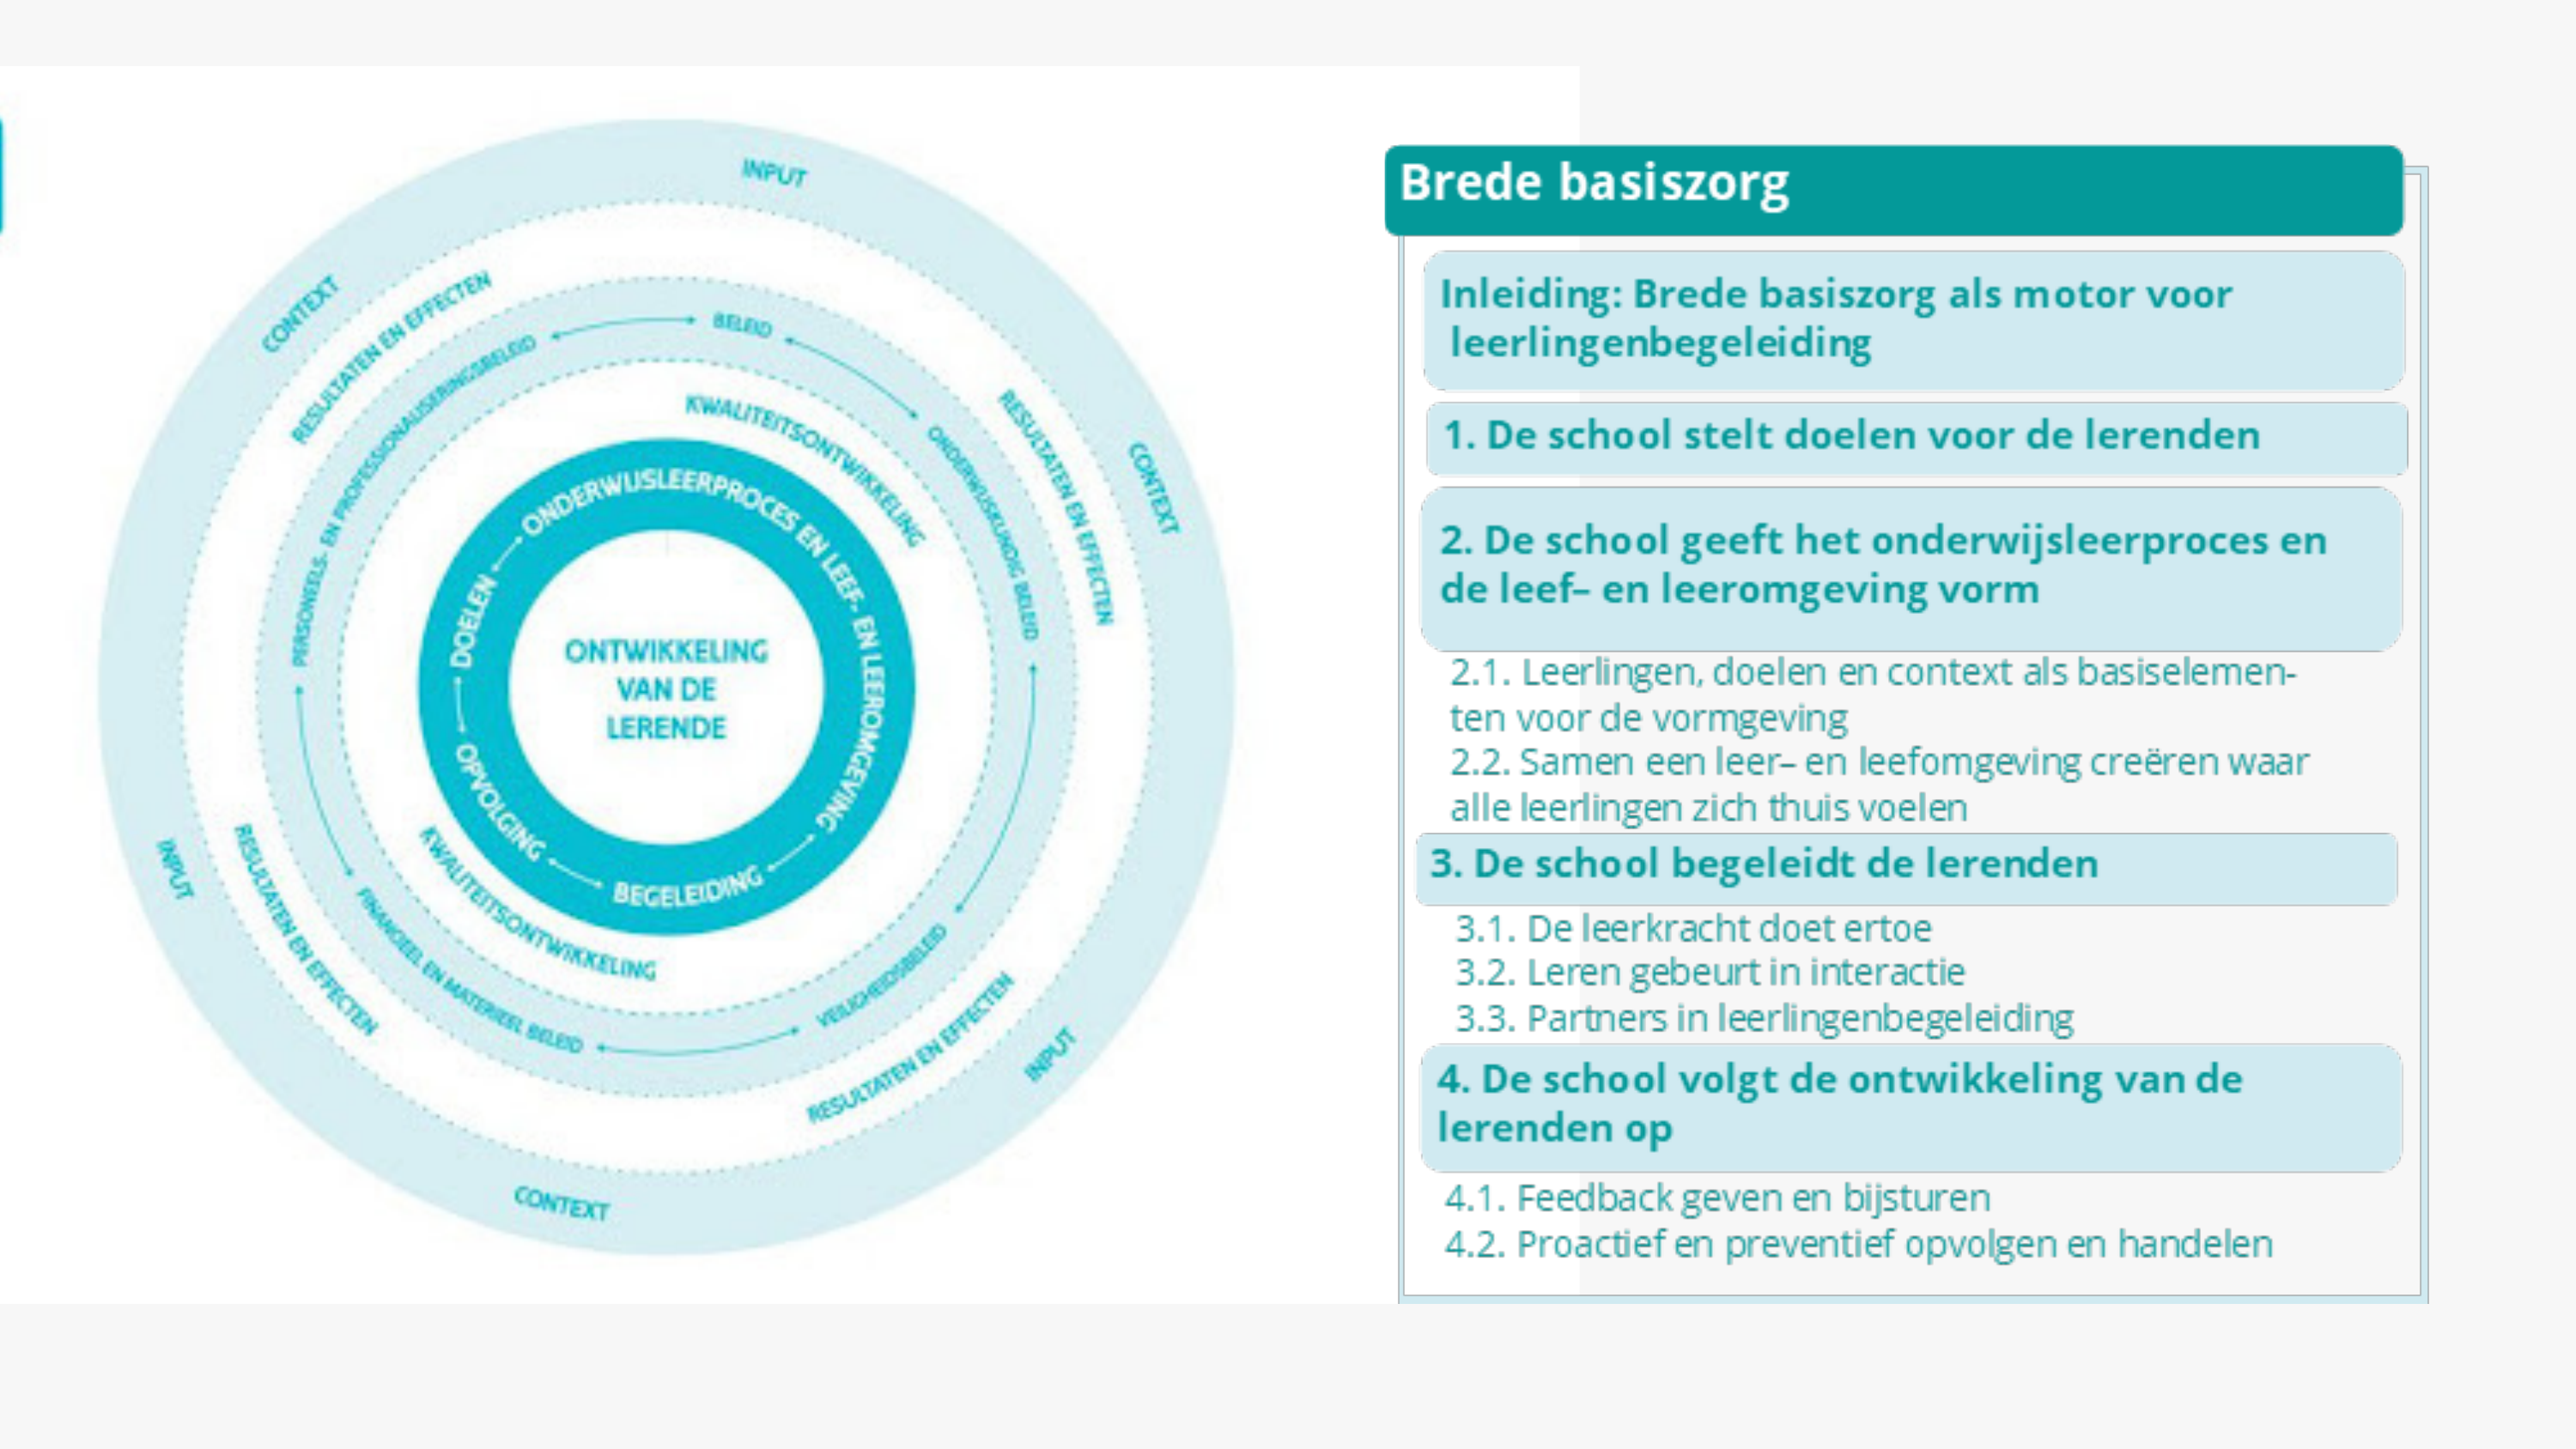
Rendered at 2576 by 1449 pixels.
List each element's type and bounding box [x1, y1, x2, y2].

text_box [1384, 144, 2432, 1304]
text_box [0, 66, 1580, 1304]
